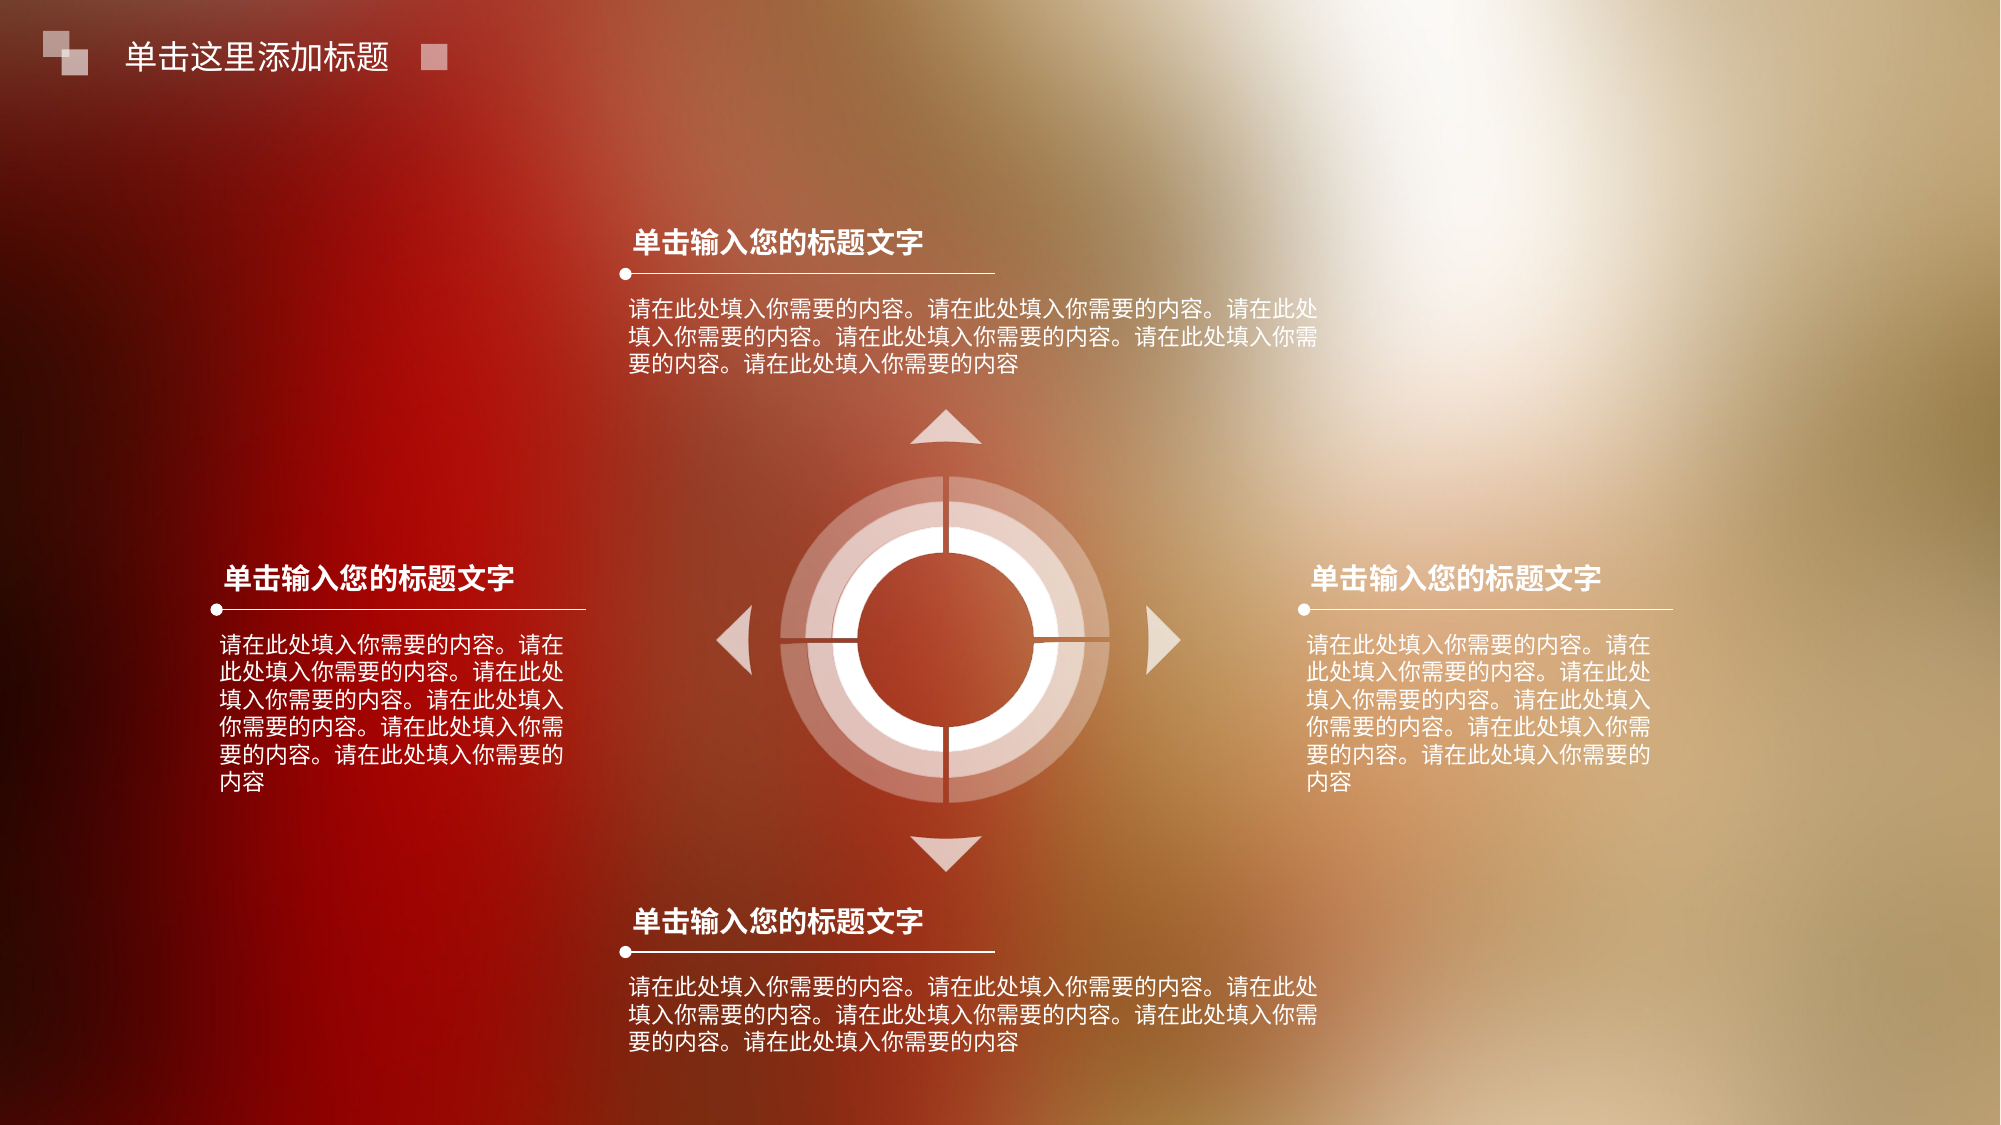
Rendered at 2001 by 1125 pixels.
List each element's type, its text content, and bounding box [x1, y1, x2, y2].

picture [0, 0, 2001, 1125]
text_box 请在此处填入你需要的内容。请在此处填入你需要的内容。请在此处填入你需要的内容。请在此处填入你需要的内容。请在此处填入你需要的内容。请在此处填入你需要的内容 [204, 623, 596, 803]
text_box 单击输入您的标题文字 [608, 217, 949, 268]
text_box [42, 30, 448, 76]
text_box 请在此处填入你需要的内容。请在此处填入你需要的内容。请在此处填入你需要的内容。请在此处填入你需要的内容。请在此处填入你需要的内容。请在此处填入你需要的内容 [613, 965, 1352, 1063]
text_box 单击输入您的标题文字 [1287, 553, 1627, 603]
text_box 单击输入您的标题文字 [608, 895, 949, 946]
text_box 单击输入您的标题文字 [199, 553, 539, 603]
text_box 请在此处填入你需要的内容。请在此处填入你需要的内容。请在此处填入你需要的内容。请在此处填入你需要的内容。请在此处填入你需要的内容。请在此处填入你需要的内容 [1292, 623, 1684, 803]
text_box 请在此处填入你需要的内容。请在此处填入你需要的内容。请在此处填入你需要的内容。请在此处填入你需要的内容。请在此处填入你需要的内容。请在此处填入你需要的内容 [613, 287, 1352, 385]
